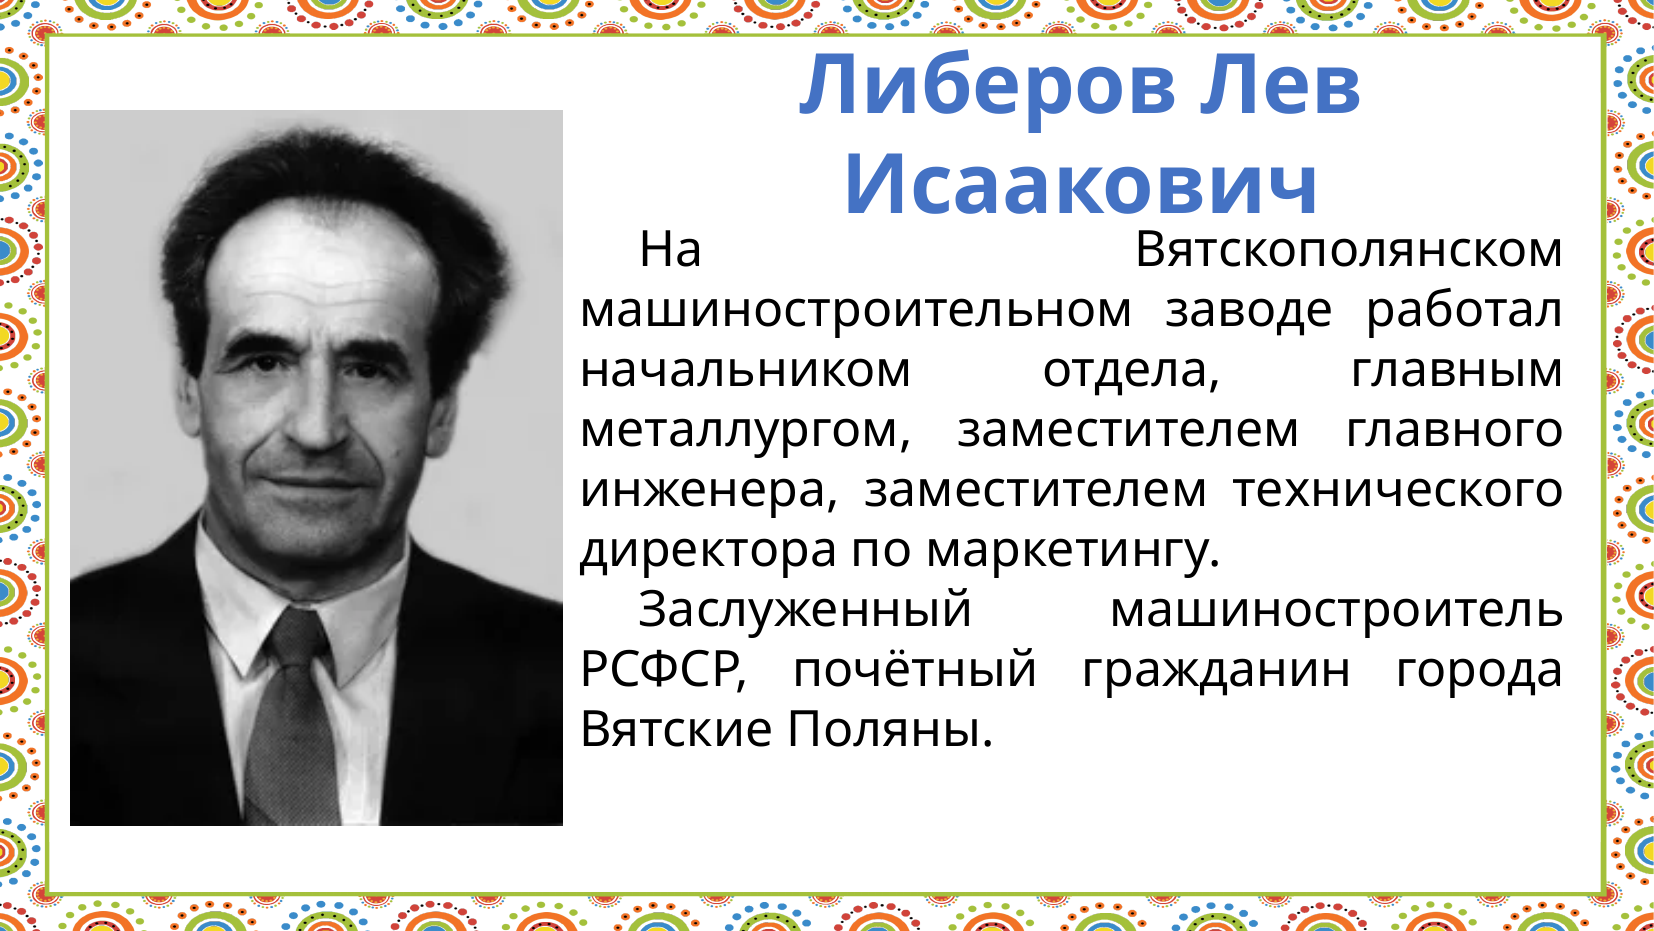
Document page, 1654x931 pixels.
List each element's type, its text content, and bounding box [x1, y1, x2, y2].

text_box Либеров Лев Исаакович [583, 75, 1580, 185]
text_box На Вятскополянском машиностроительном заводе работал начальником отдела, главным металлургом, заместителем главного инженера, заместителем технического директора по маркетингу. Заслуженный машиностроитель РСФСР, почётный гражданин города Вятские Поляны. [579, 216, 1566, 757]
picture [0, 0, 1654, 931]
